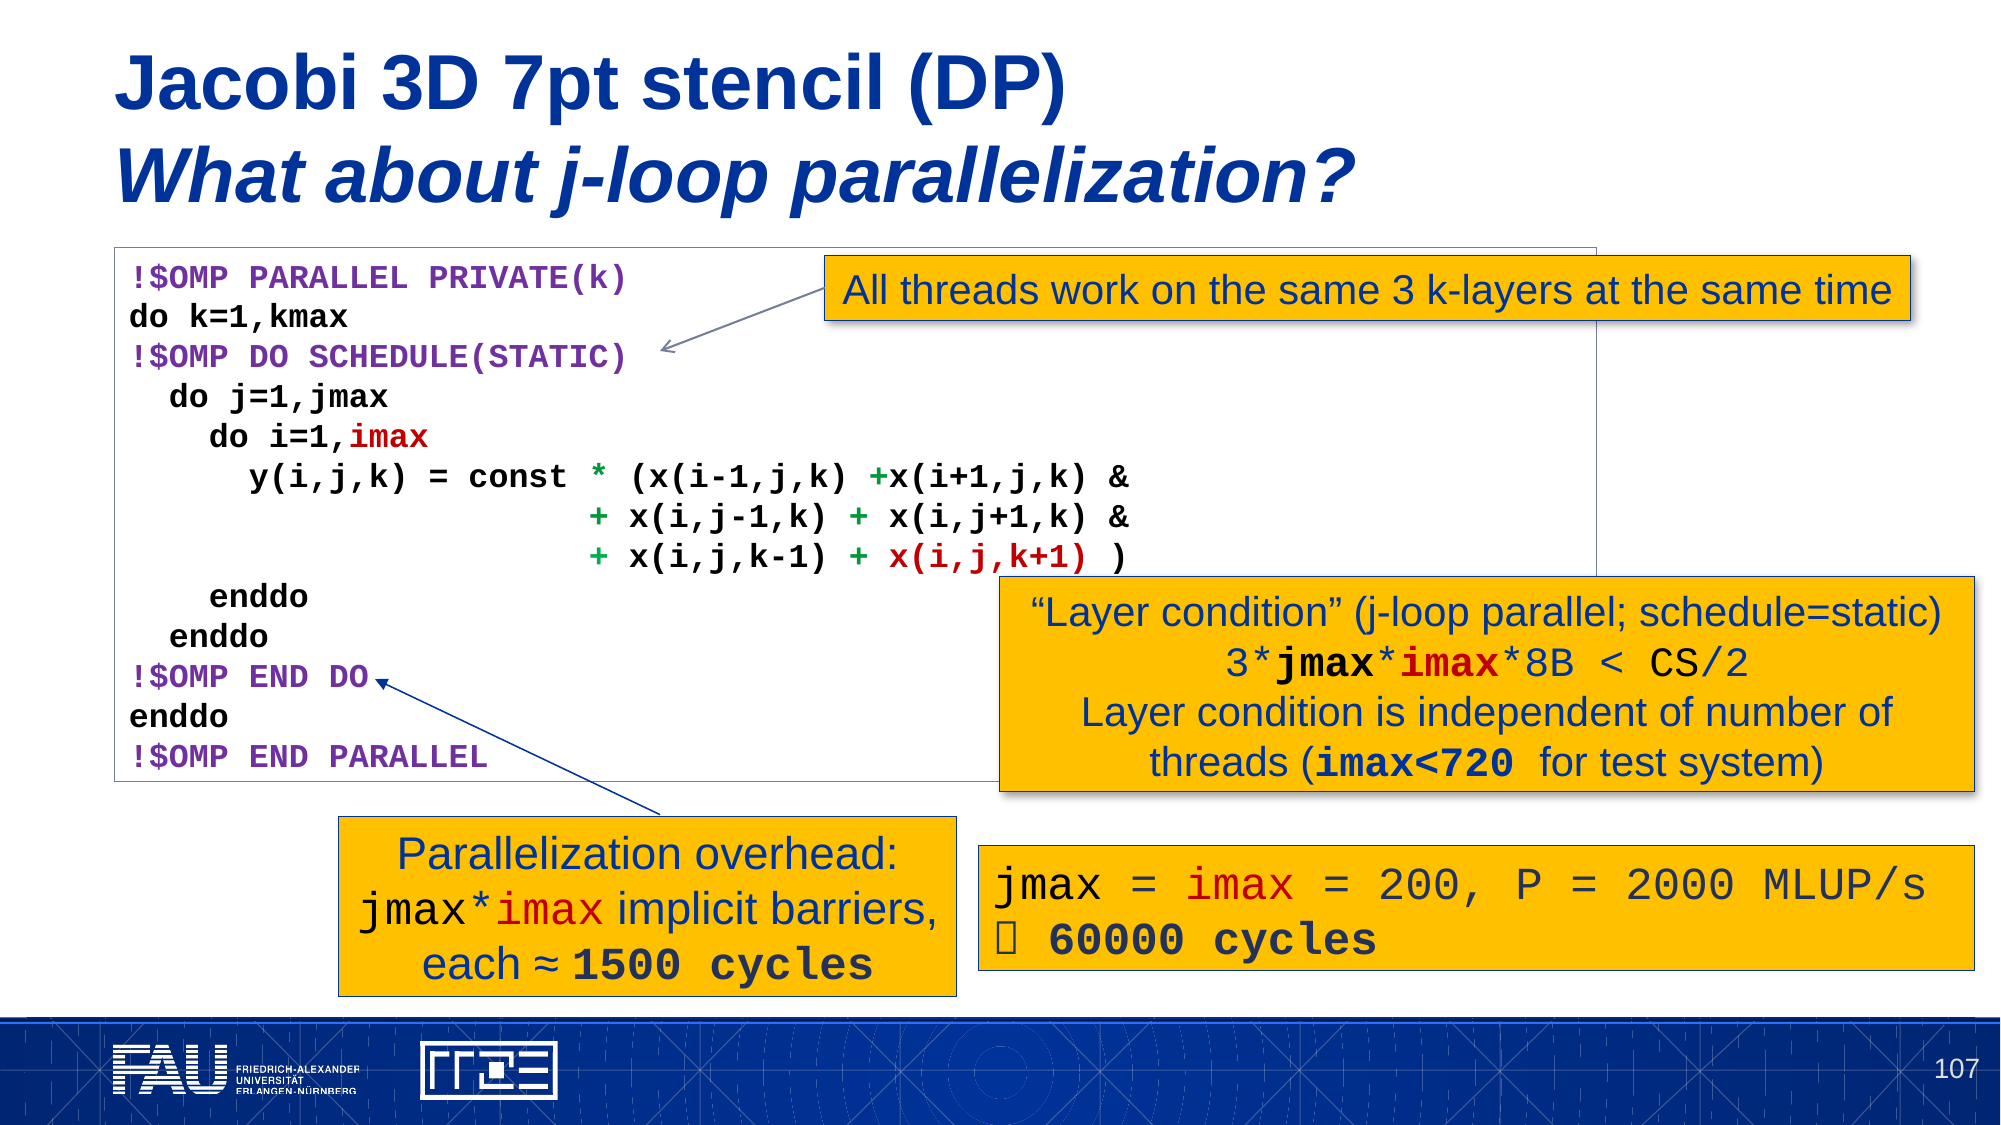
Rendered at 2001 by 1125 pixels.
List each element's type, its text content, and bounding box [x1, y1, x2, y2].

text_box “Layer condition” (j-loop parallel; schedule=static) 3*jmax*imax*8B < CS/2 Layer condition is independent of number of threads (imax<720 for test system) [999, 576, 1975, 792]
title Jacobi 3D 7pt stencil (DP) What about j-loop parallelization? [113, 31, 1887, 229]
text_box Parallelization overhead: jmax*imax implicit barriers, each ≈ 1500 cycles [338, 816, 957, 997]
text_box !$OMP PARALLEL PRIVATE(k) !$OMP DO SCHEDULE(STATIC) !$OMP END DO !$OMP END PARALLEL [114, 247, 1090, 782]
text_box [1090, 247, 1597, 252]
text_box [374, 678, 661, 815]
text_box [659, 255, 1912, 352]
text_box jmax = imax = 200, P = 2000 MLUP/s  60000 cycles [978, 845, 1975, 971]
text_box do k=1,kmax do j=1,jmax do i=1,imax y(i,j,k) = const * (x(i-1,j,k) +x(i+1,j,k) & + x(i,j-1,k) + x(i,j+1,k) & + x(i,j,k-1) + x(i,j,k+1) ) enddo enddo enddo [1090, 359, 1597, 574]
